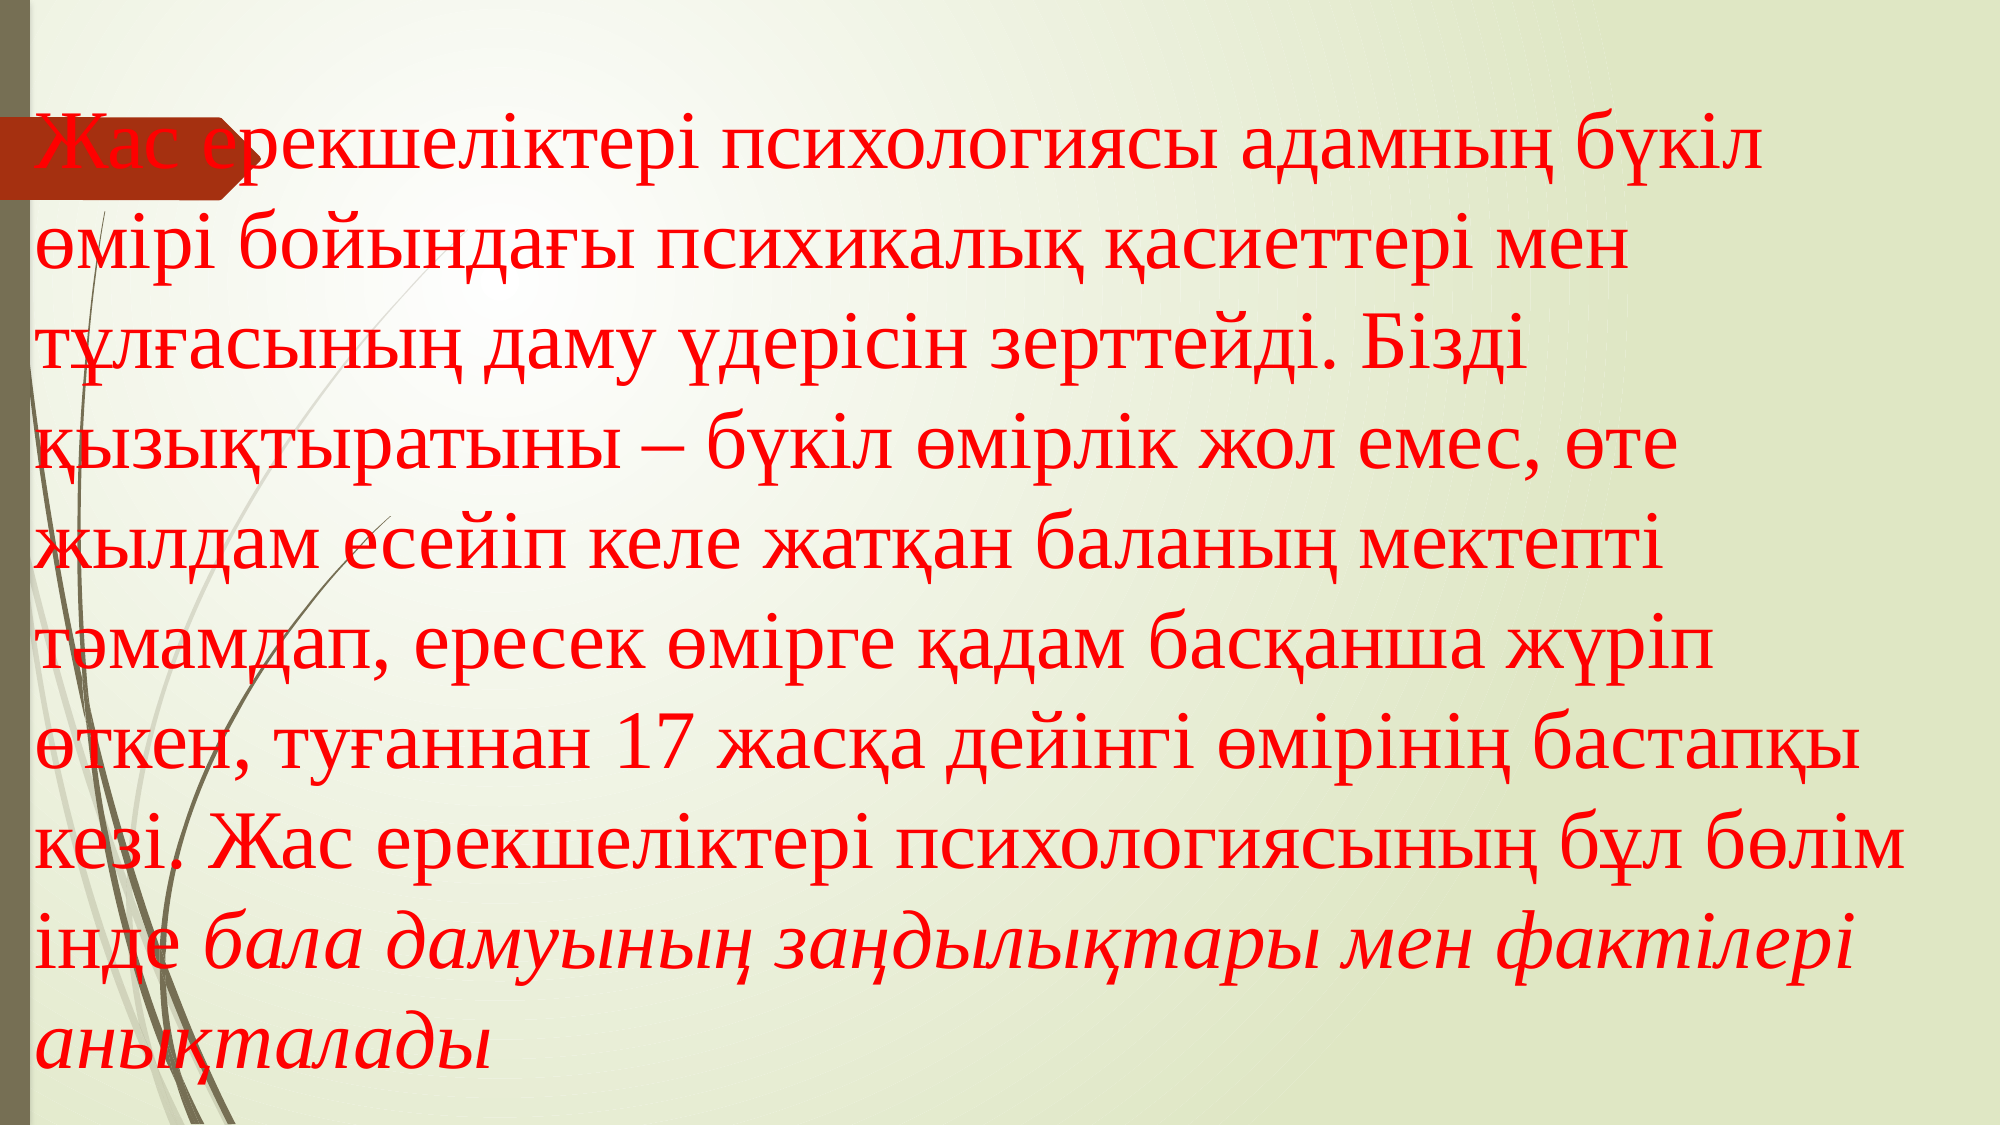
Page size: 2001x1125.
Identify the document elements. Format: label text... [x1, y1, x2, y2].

text_box Жас ерекшеліктері психологиясы адамның бүкіл өмірі бойындағы психикалық қасиеттері мен тұлғасының даму үдерісін зерттейді. Бізді қызықтыратыны – бүкіл өмірлік жол емес, өте жылдам есейіп келе жатқан баланың мектепті тәмамдап, ересек өмірге қадам басқанша жүріп өткен, туғаннан 17 жасқа дейінгі өмірінің бастапқы кезі. Жас ерекшеліктері психологиясының бұл бөлім інде бала дамуының заңдылықтары мен фактілері анықталады [19, 78, 1949, 1093]
